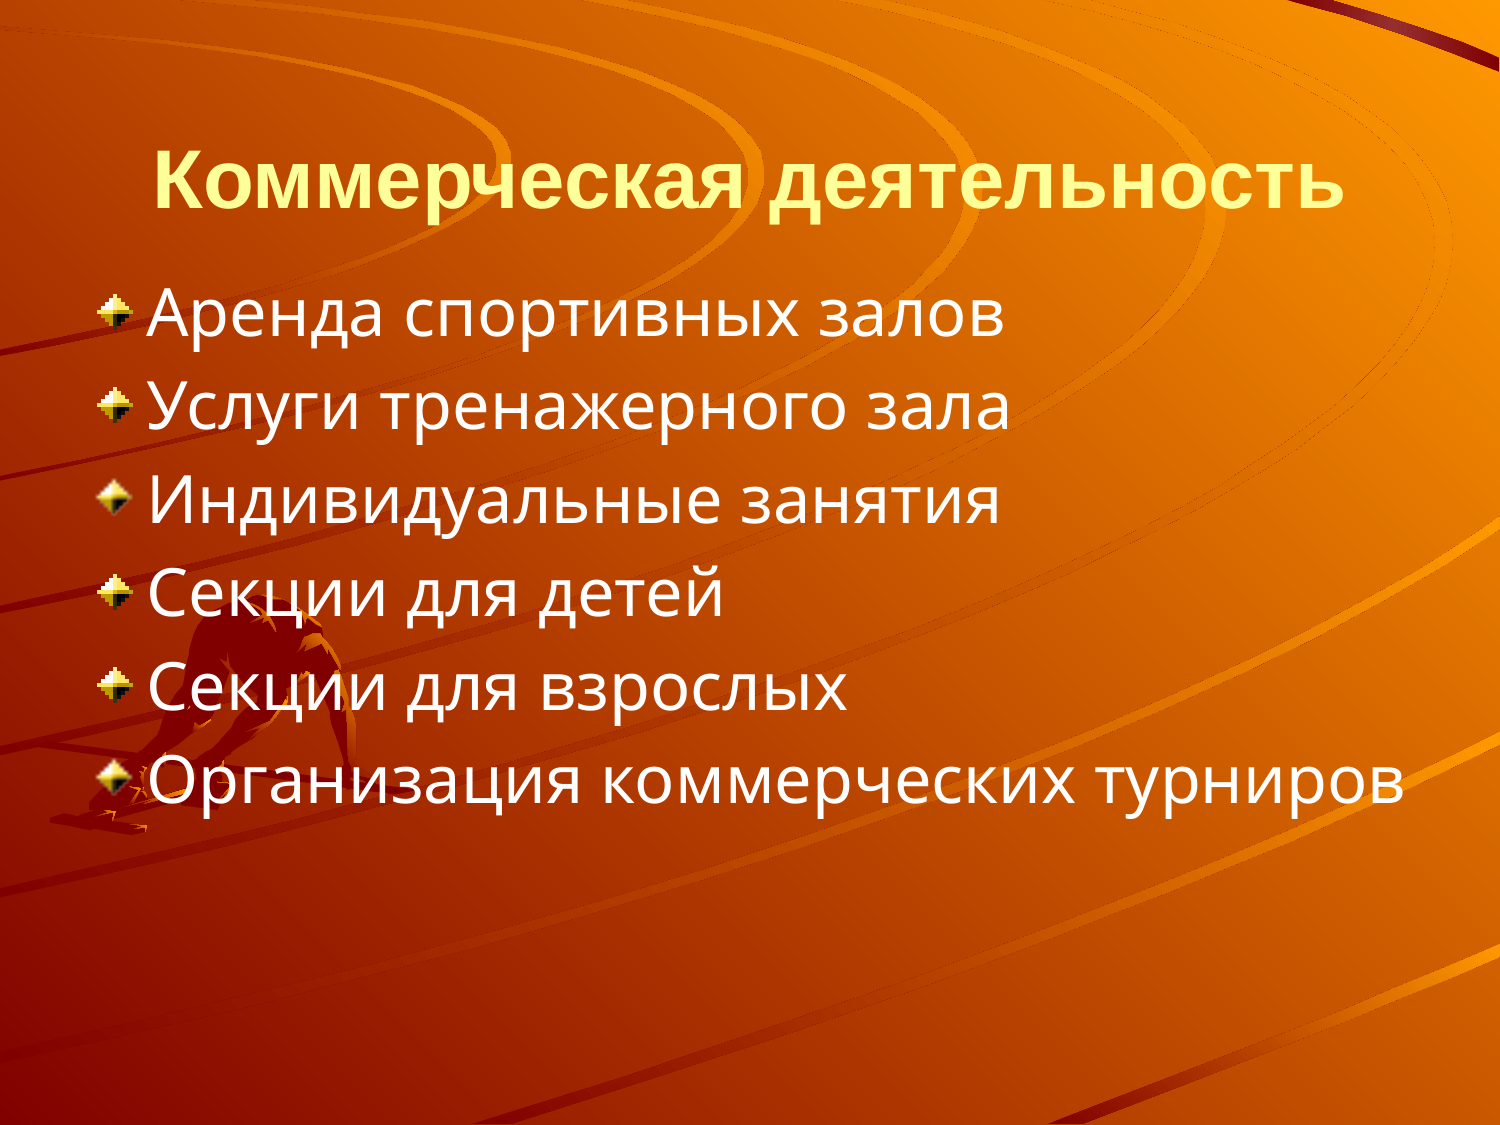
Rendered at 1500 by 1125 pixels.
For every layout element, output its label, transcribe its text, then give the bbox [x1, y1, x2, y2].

picture [90, 753, 137, 800]
picture [90, 379, 137, 427]
title Коммерческая деятельность [74, 25, 1426, 233]
list Аренда спортивных залов Услуги тренажерного зала Индивидуальные занятия Секции для детей Секции для взрослых Организация коммерческих турниров [74, 262, 1426, 1006]
picture [90, 566, 137, 614]
picture [90, 286, 137, 334]
picture [90, 659, 137, 707]
picture [90, 473, 137, 520]
